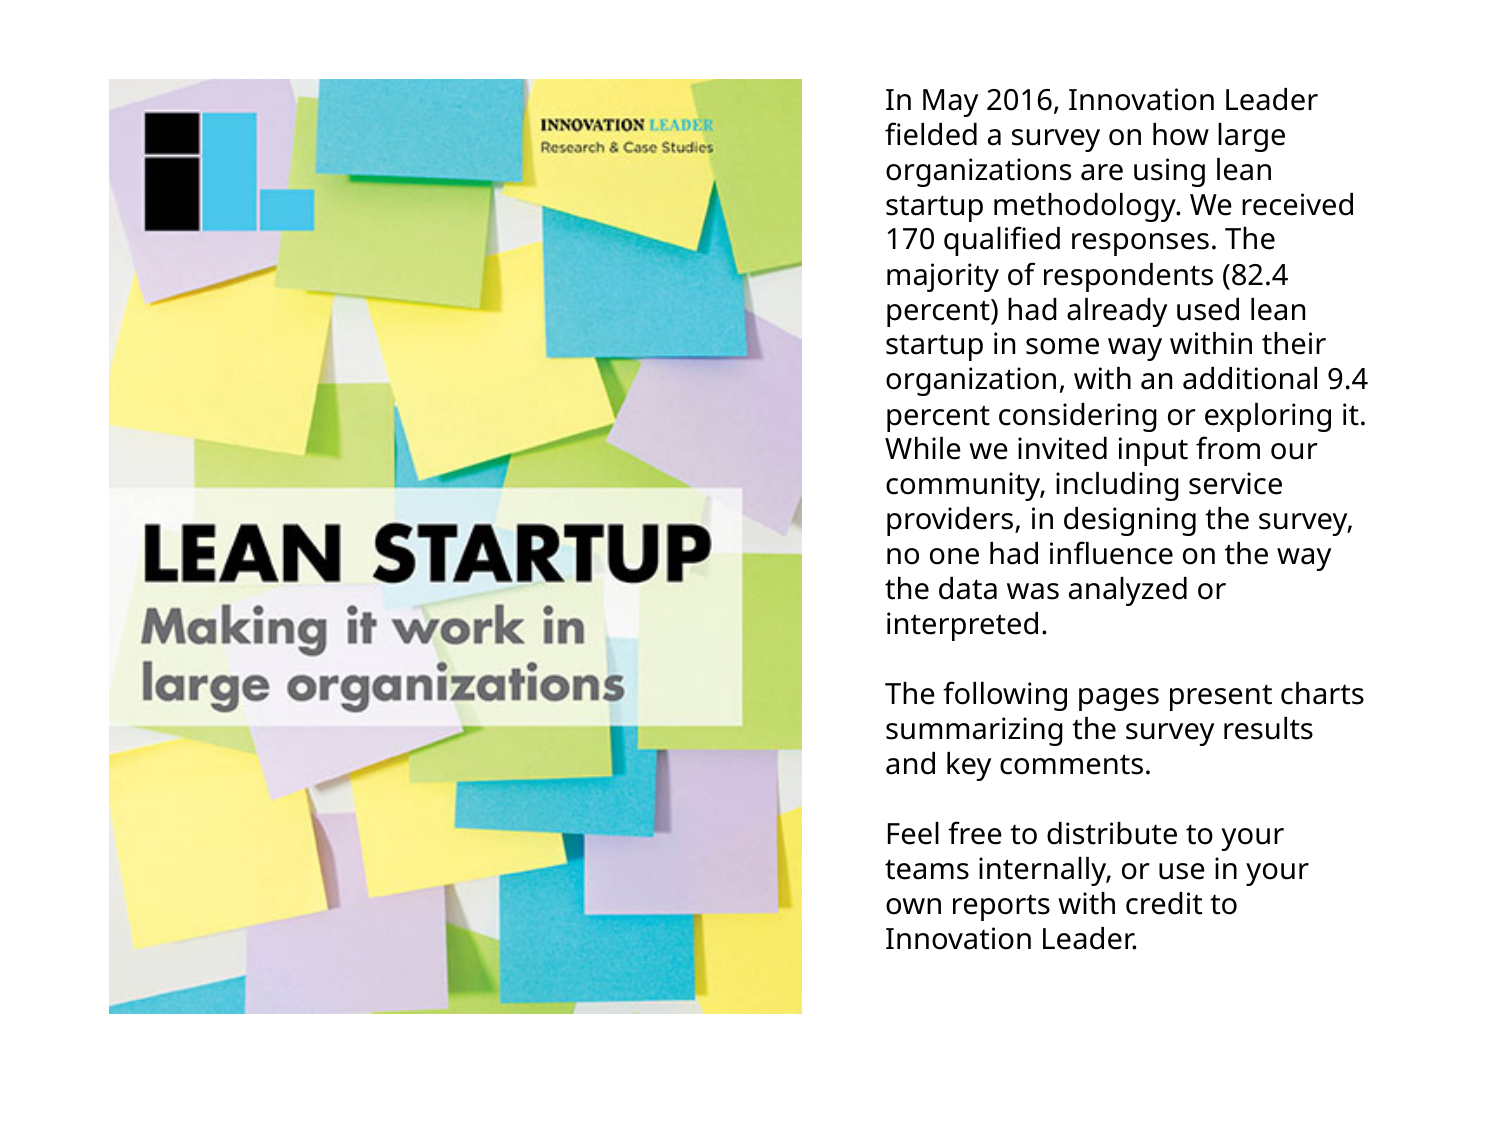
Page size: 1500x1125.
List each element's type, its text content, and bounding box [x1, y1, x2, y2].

text_box In May 2016, Innovation Leader fielded a survey on how large organizations are using lean startup methodology. We received 170 qualified responses. The majority of respondents (82.4 percent) had already used lean startup in some way within their organization, with an additional 9.4 percent considering or exploring it. While we invited input from our community, including service providers, in designing the survey, no one had influence on the way the data was analyzed or interpreted. The following pages present charts summarizing the survey results and key comments. Feel free to distribute to your teams internally, or use in your own reports with credit to Innovation Leader. [877, 73, 1379, 963]
picture [108, 78, 802, 1015]
